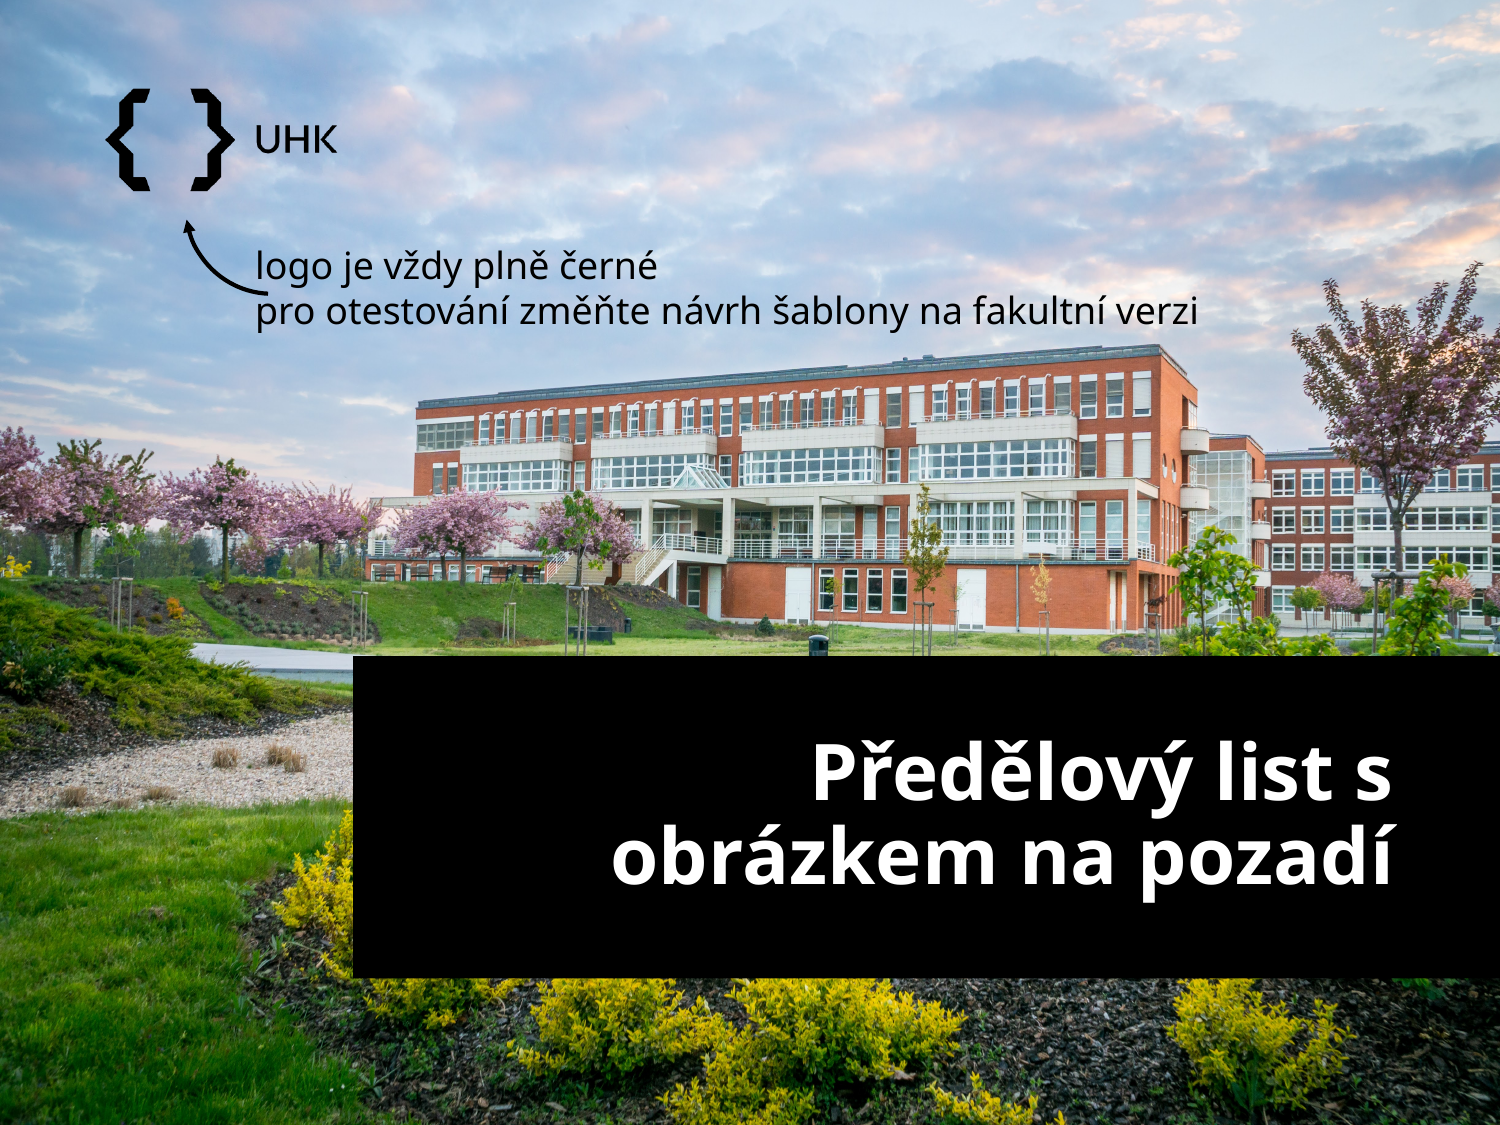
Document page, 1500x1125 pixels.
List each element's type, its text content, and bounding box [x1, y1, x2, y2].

picture [0, 0, 1500, 1125]
title Předělový list s obrázkem na pozadí [353, 656, 1500, 979]
text_box logo je vždy plně černé pro otestování změňte návrh šablony na fakultní verzi [240, 234, 1215, 340]
text_box [183, 209, 270, 289]
